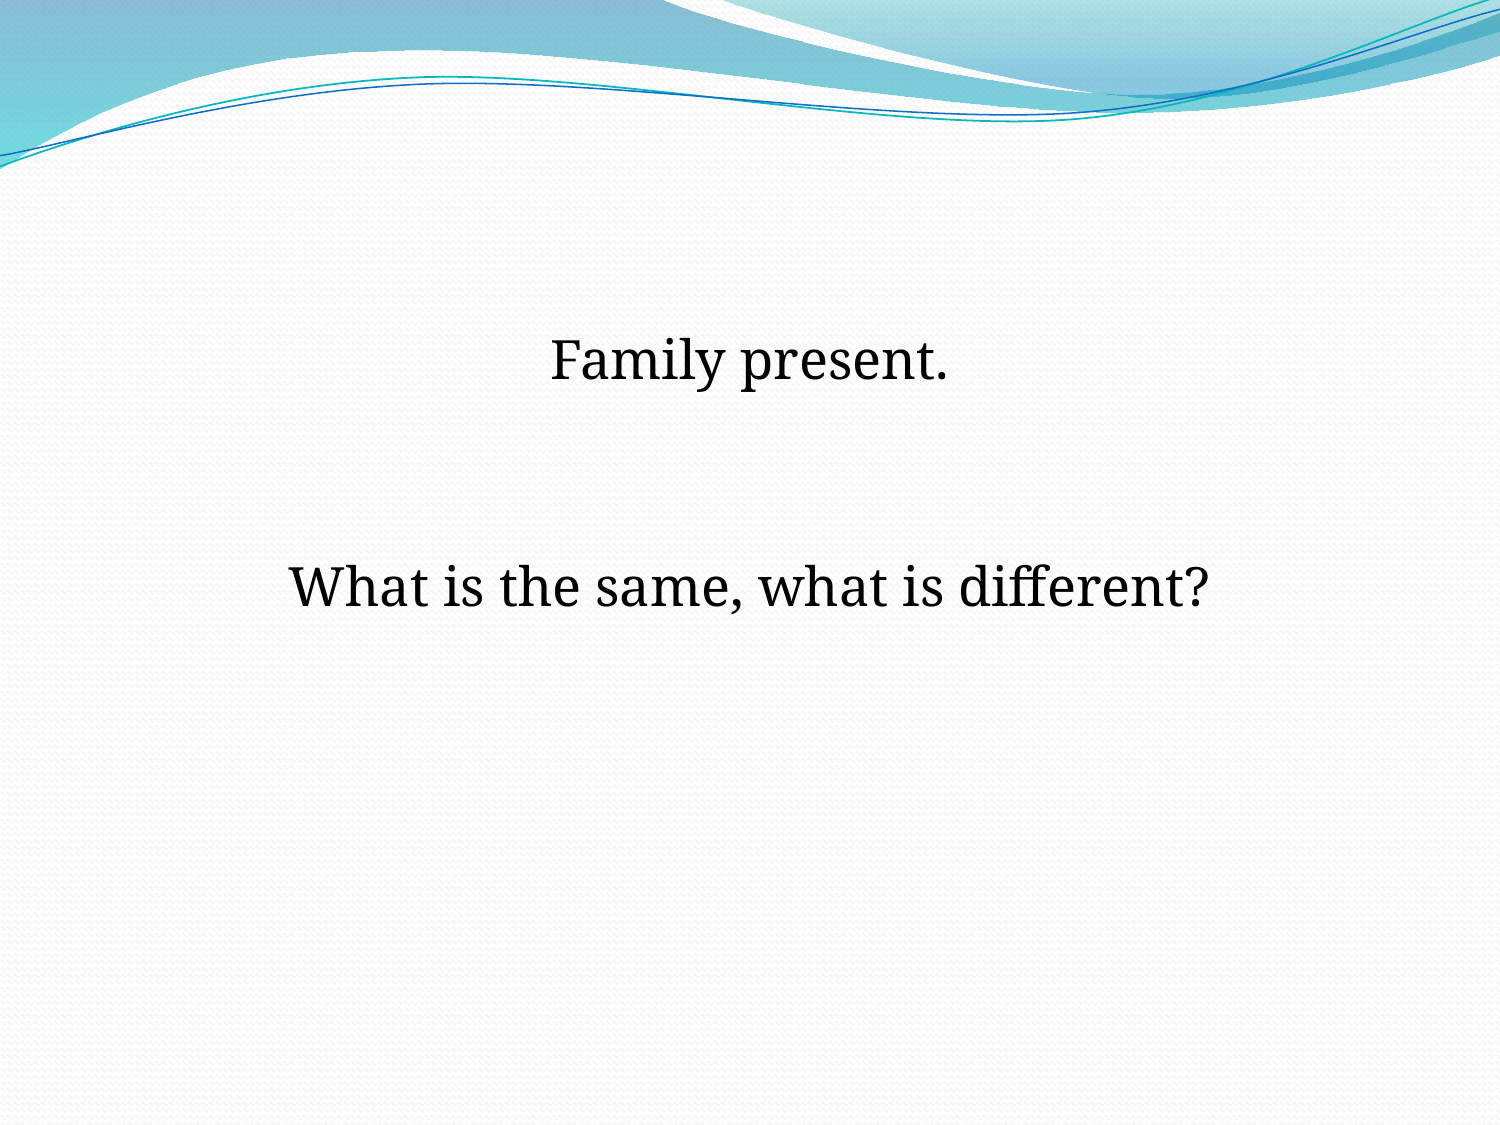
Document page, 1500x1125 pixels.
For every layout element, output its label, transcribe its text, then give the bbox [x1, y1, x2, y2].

list Family present. What is the same, what is different? [75, 317, 1425, 1038]
